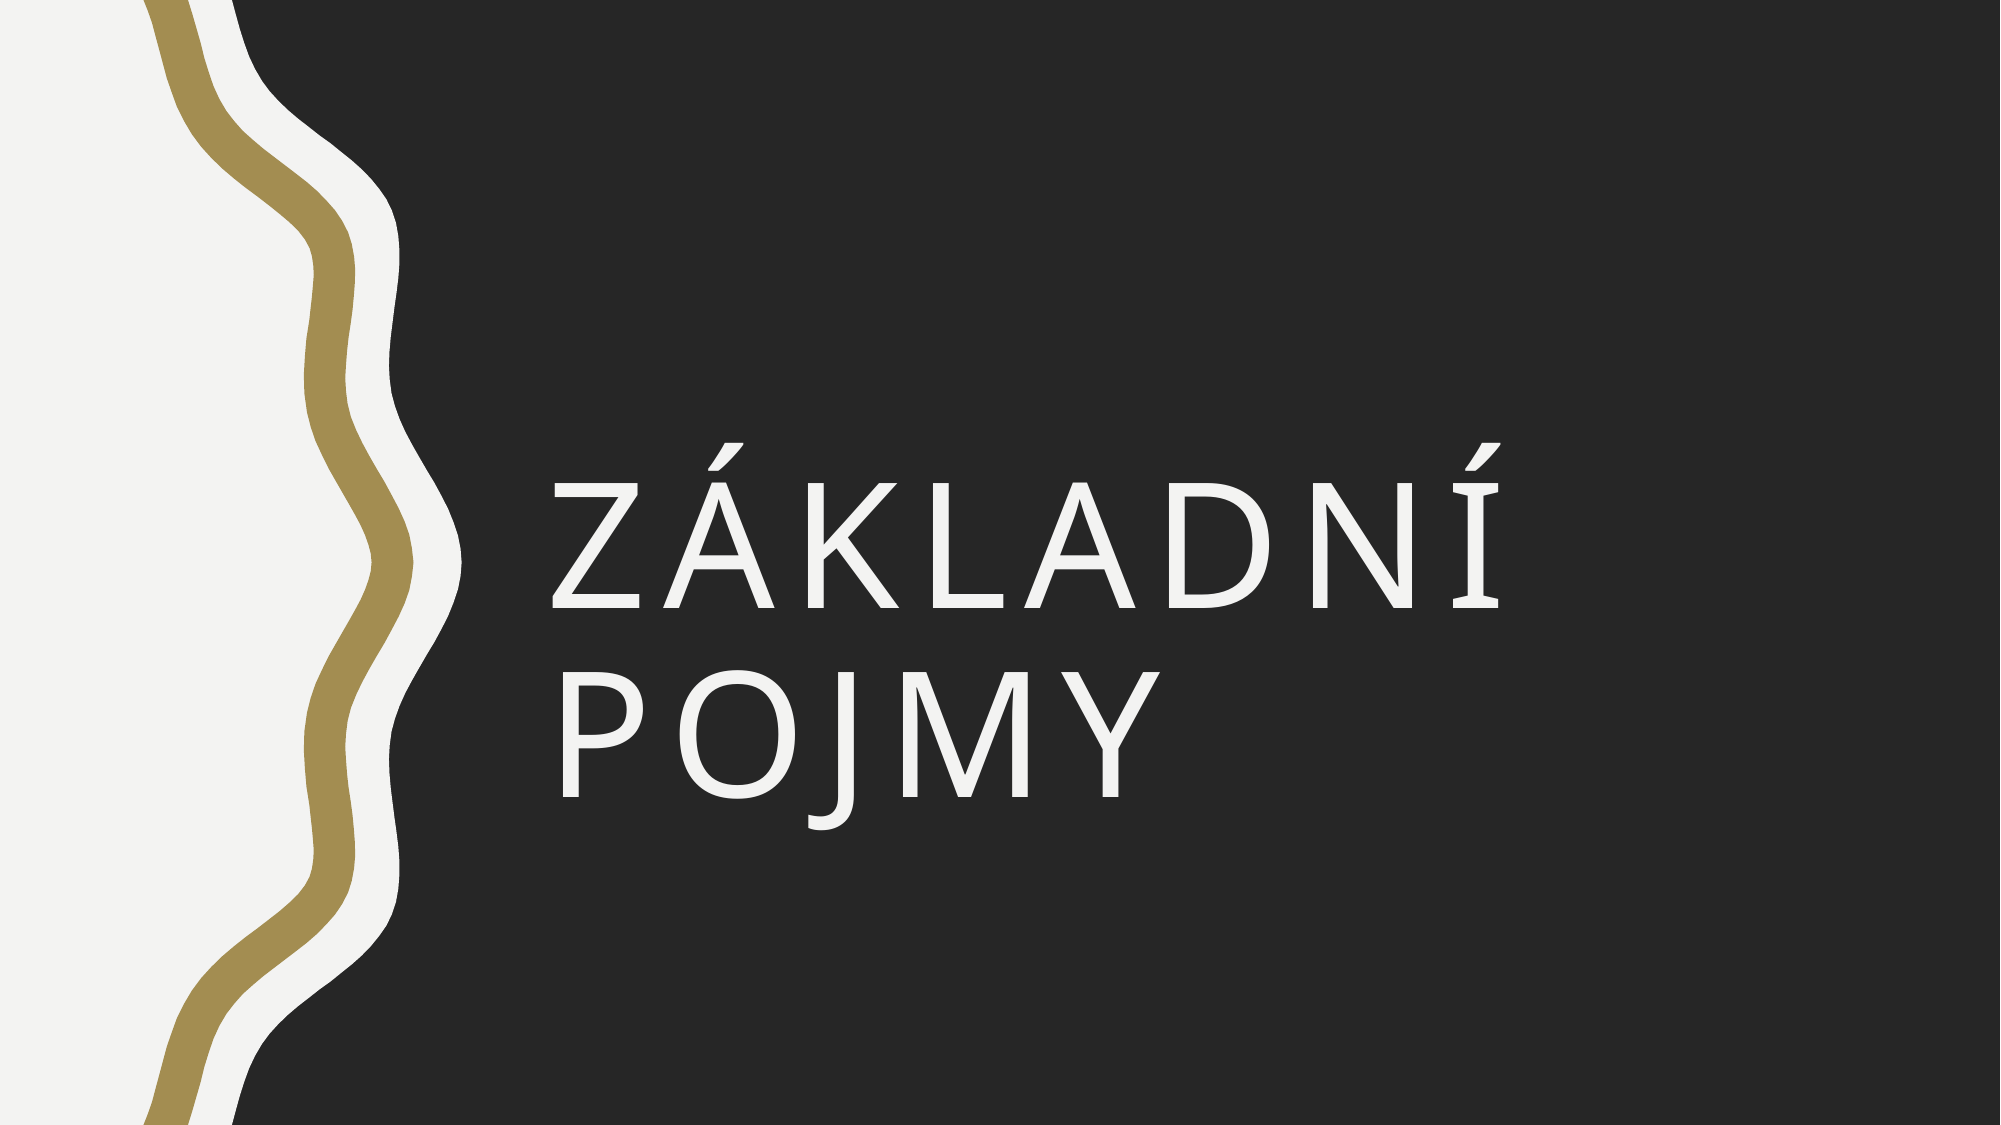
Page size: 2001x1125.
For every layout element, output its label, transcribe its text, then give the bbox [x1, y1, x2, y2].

title Základní pojmy [531, 176, 1875, 843]
